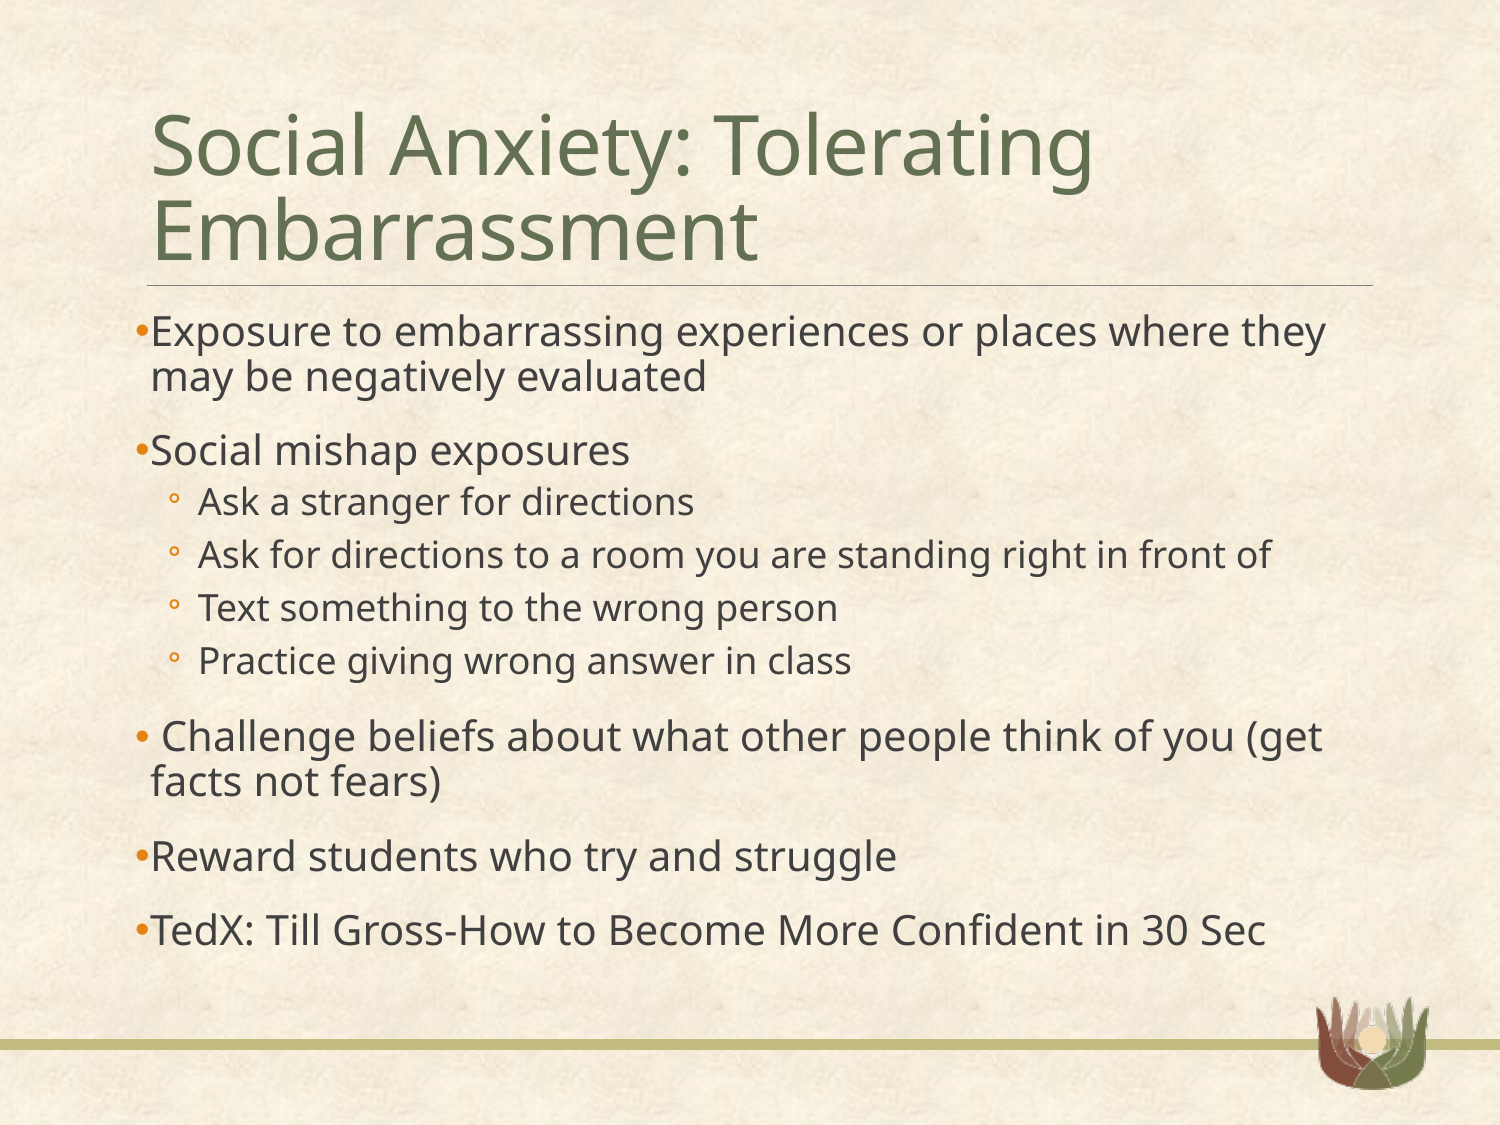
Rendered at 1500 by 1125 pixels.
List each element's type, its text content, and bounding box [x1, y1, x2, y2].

list Exposure to embarrassing experiences or places where they may be negatively evaluated Social mishap exposures Ask a stranger for directions Ask for directions to a room you are standing right in front of Text something to the wrong person Practice giving wrong answer in class Challenge beliefs about what other people think of you (get facts not fears) Reward students who try and struggle TedX: Till Gross-How to Become More Confident in 30 Sec [135, 302, 1373, 963]
title Social Anxiety: Tolerating Embarrassment [135, 47, 1373, 285]
picture [1316, 996, 1429, 1090]
